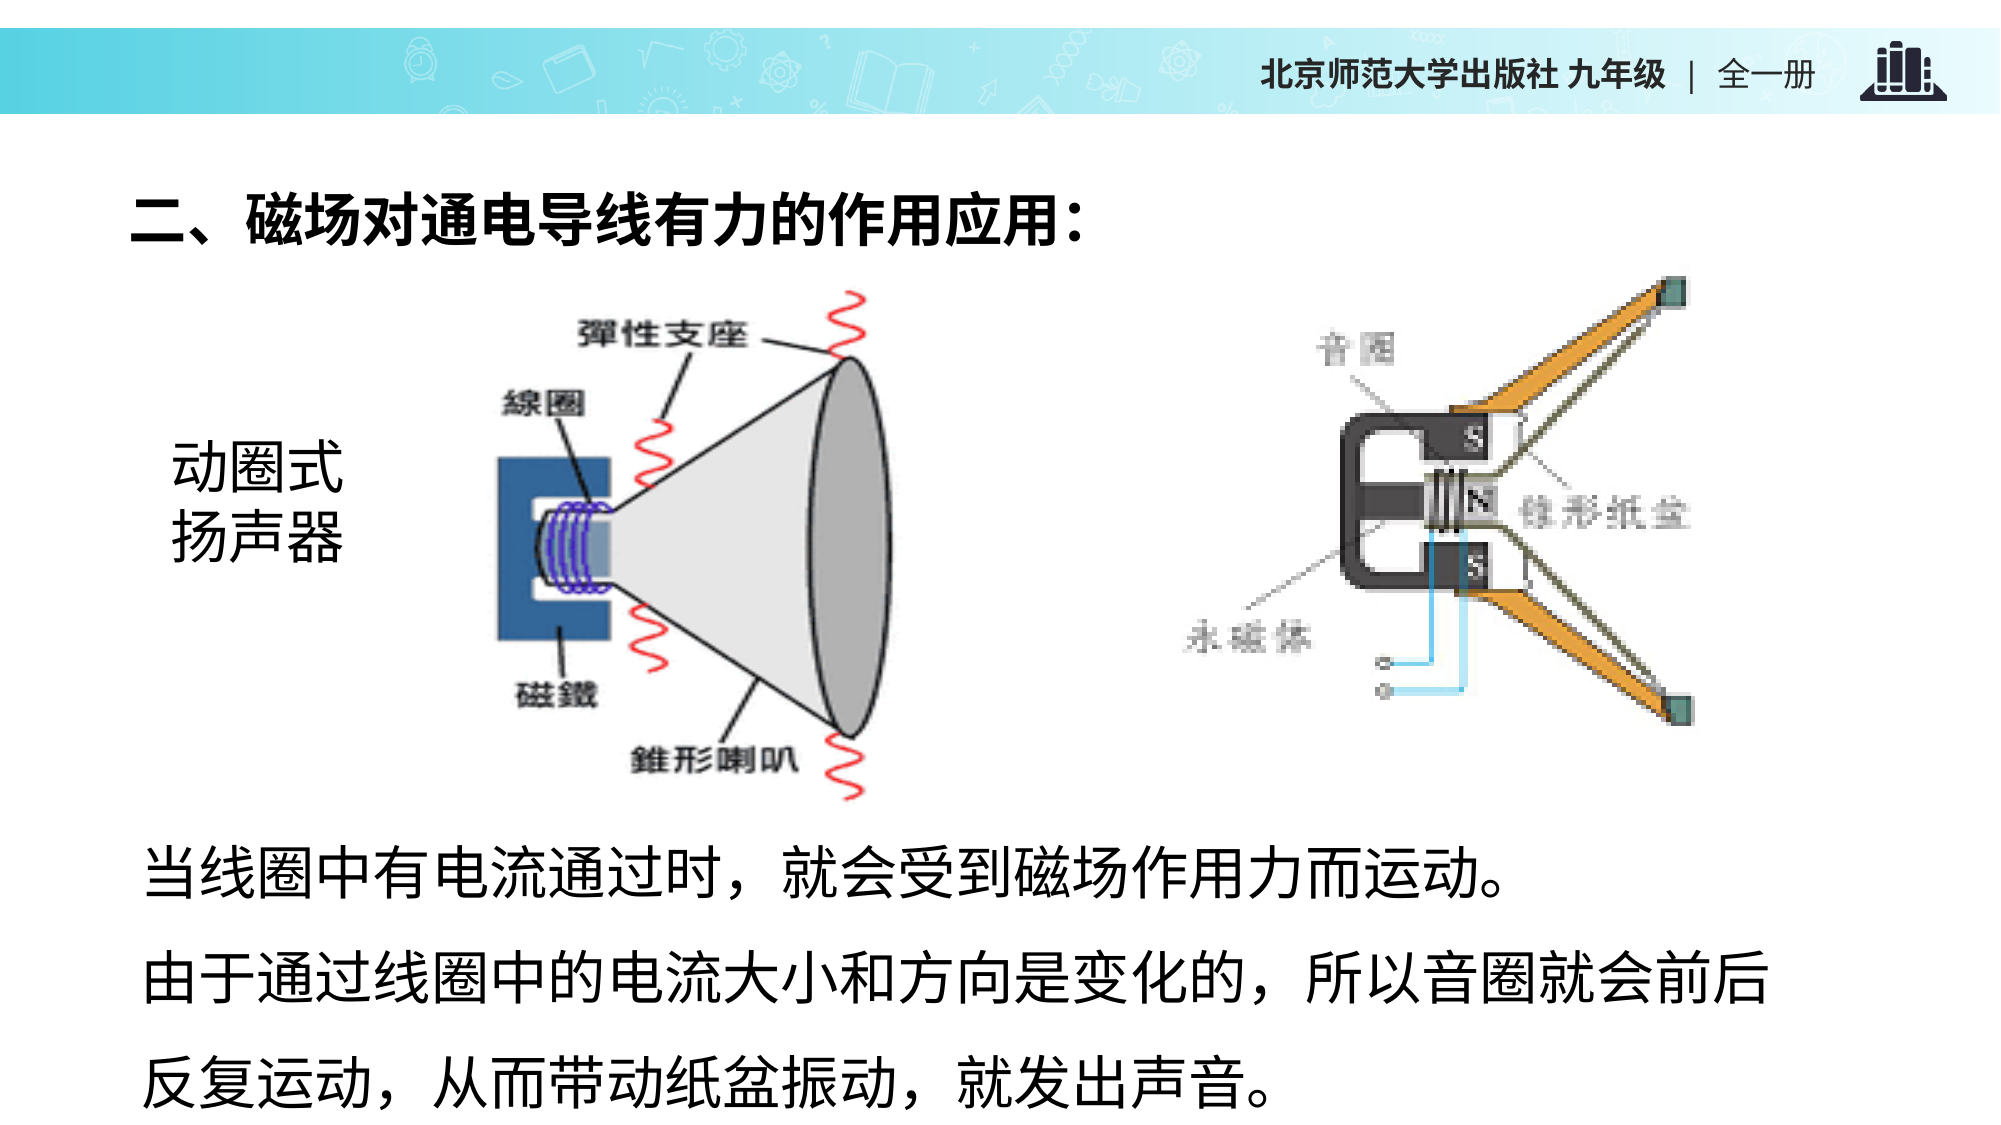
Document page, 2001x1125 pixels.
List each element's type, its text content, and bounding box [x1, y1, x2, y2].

text_box 二、磁场对通电导线有力的作用应用： [114, 176, 1680, 261]
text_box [155, 263, 960, 831]
picture [404, 29, 1847, 114]
picture [1089, 225, 1923, 765]
text_box 当线圈中有电流通过时，就会受到磁场作用力而运动。 由于通过线圈中的电流大小和方向是变化的，所以音圈就会前后反复运动，从而带动纸盆振动，就发出声音。 [125, 794, 1800, 1124]
picture [1860, 41, 1947, 101]
